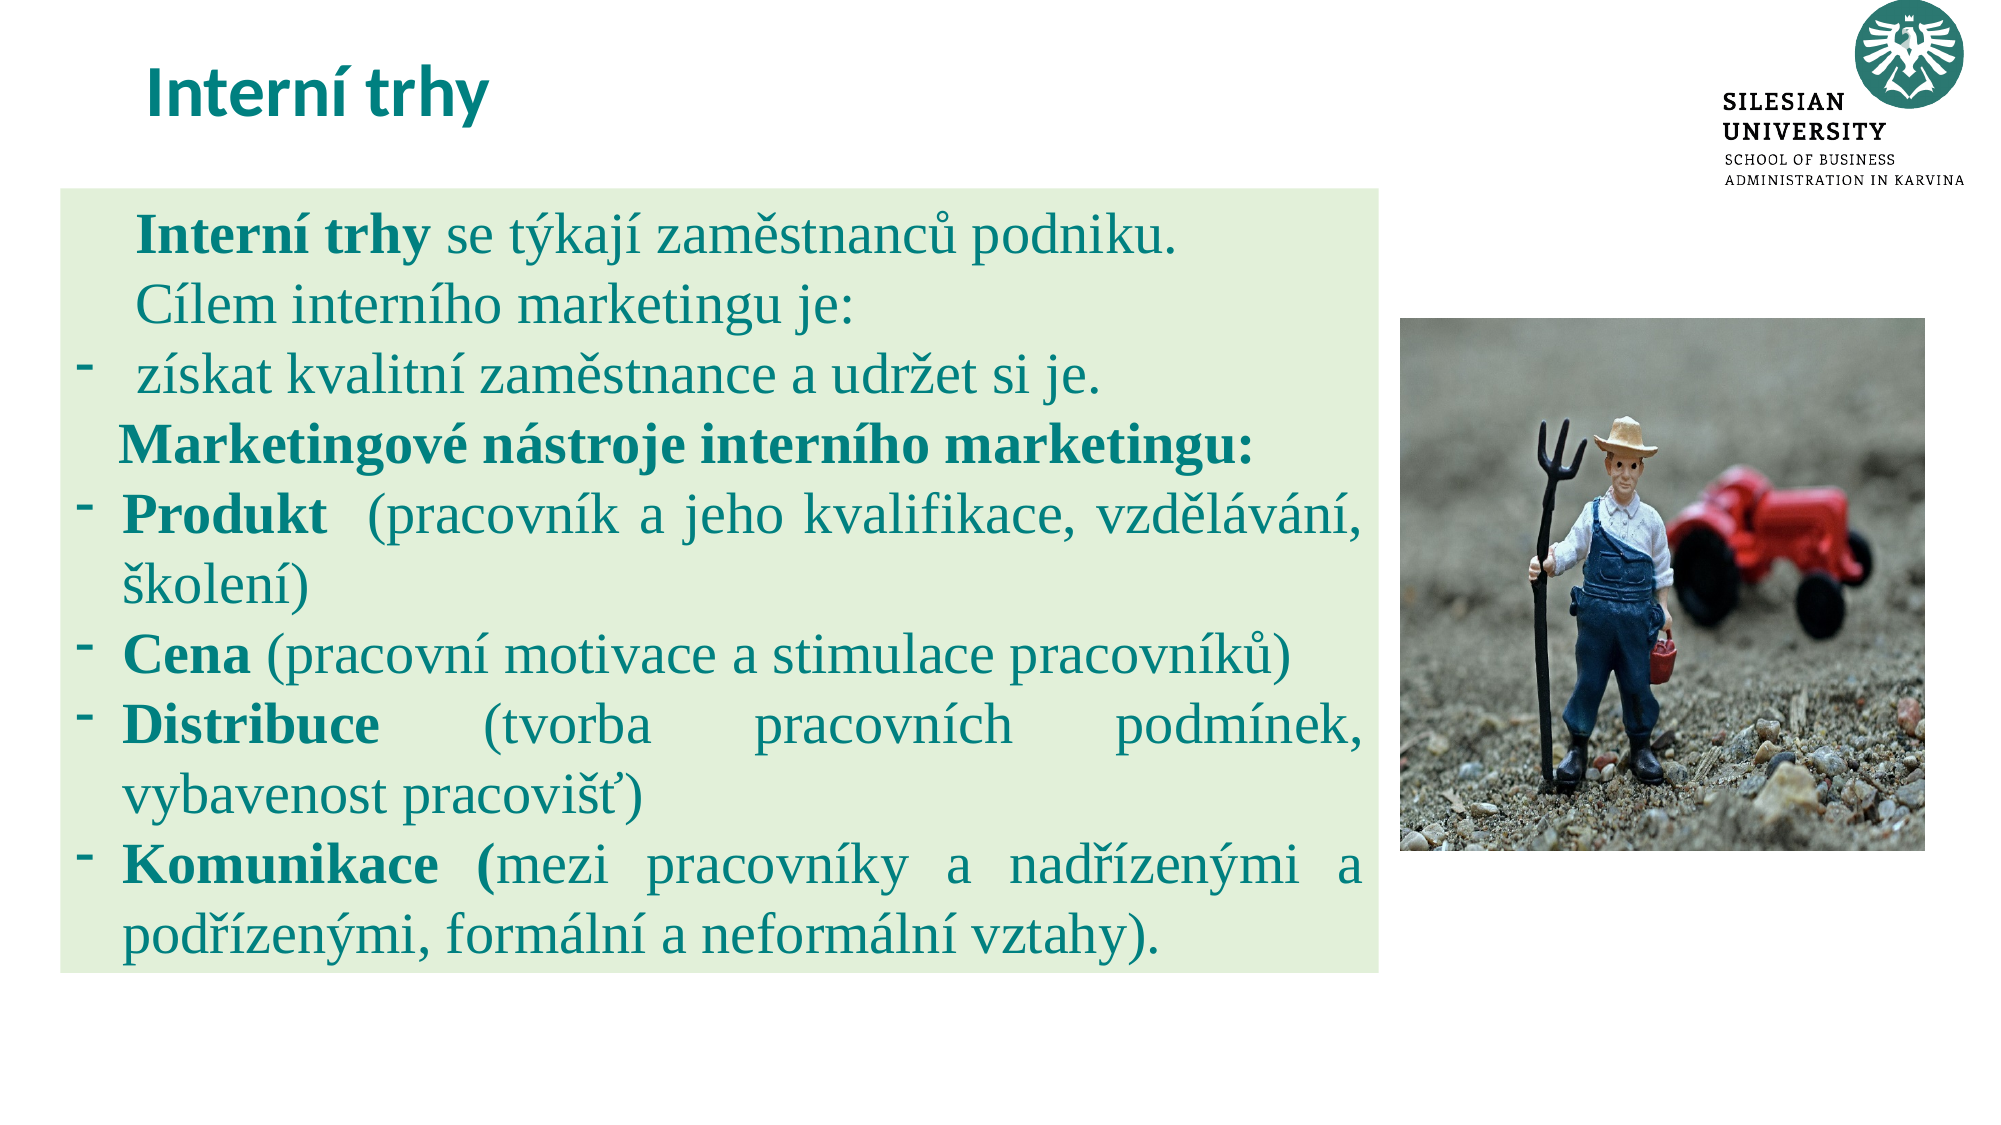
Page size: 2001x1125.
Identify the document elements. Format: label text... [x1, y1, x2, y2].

text_box Interní trhy se týkají zaměstnanců podniku. Cílem interního marketingu je: získat kvalitní zaměstnance a udržet si je. Marketingové nástroje interního marketingu: Produkt (pracovník a jeho kvalifikace, vzdělávání, školení) Cena (pracovní motivace a stimulace pracovníků) Distribuce (tvorba pracovních podmínek, vybavenost pracovišť) Komunikace (mezi pracovníky a nadřízenými a podřízenými, formální a neformální vztahy). [60, 188, 1379, 973]
title Interní trhy [130, 45, 711, 140]
picture [1723, 0, 1964, 185]
picture [1399, 318, 1925, 851]
